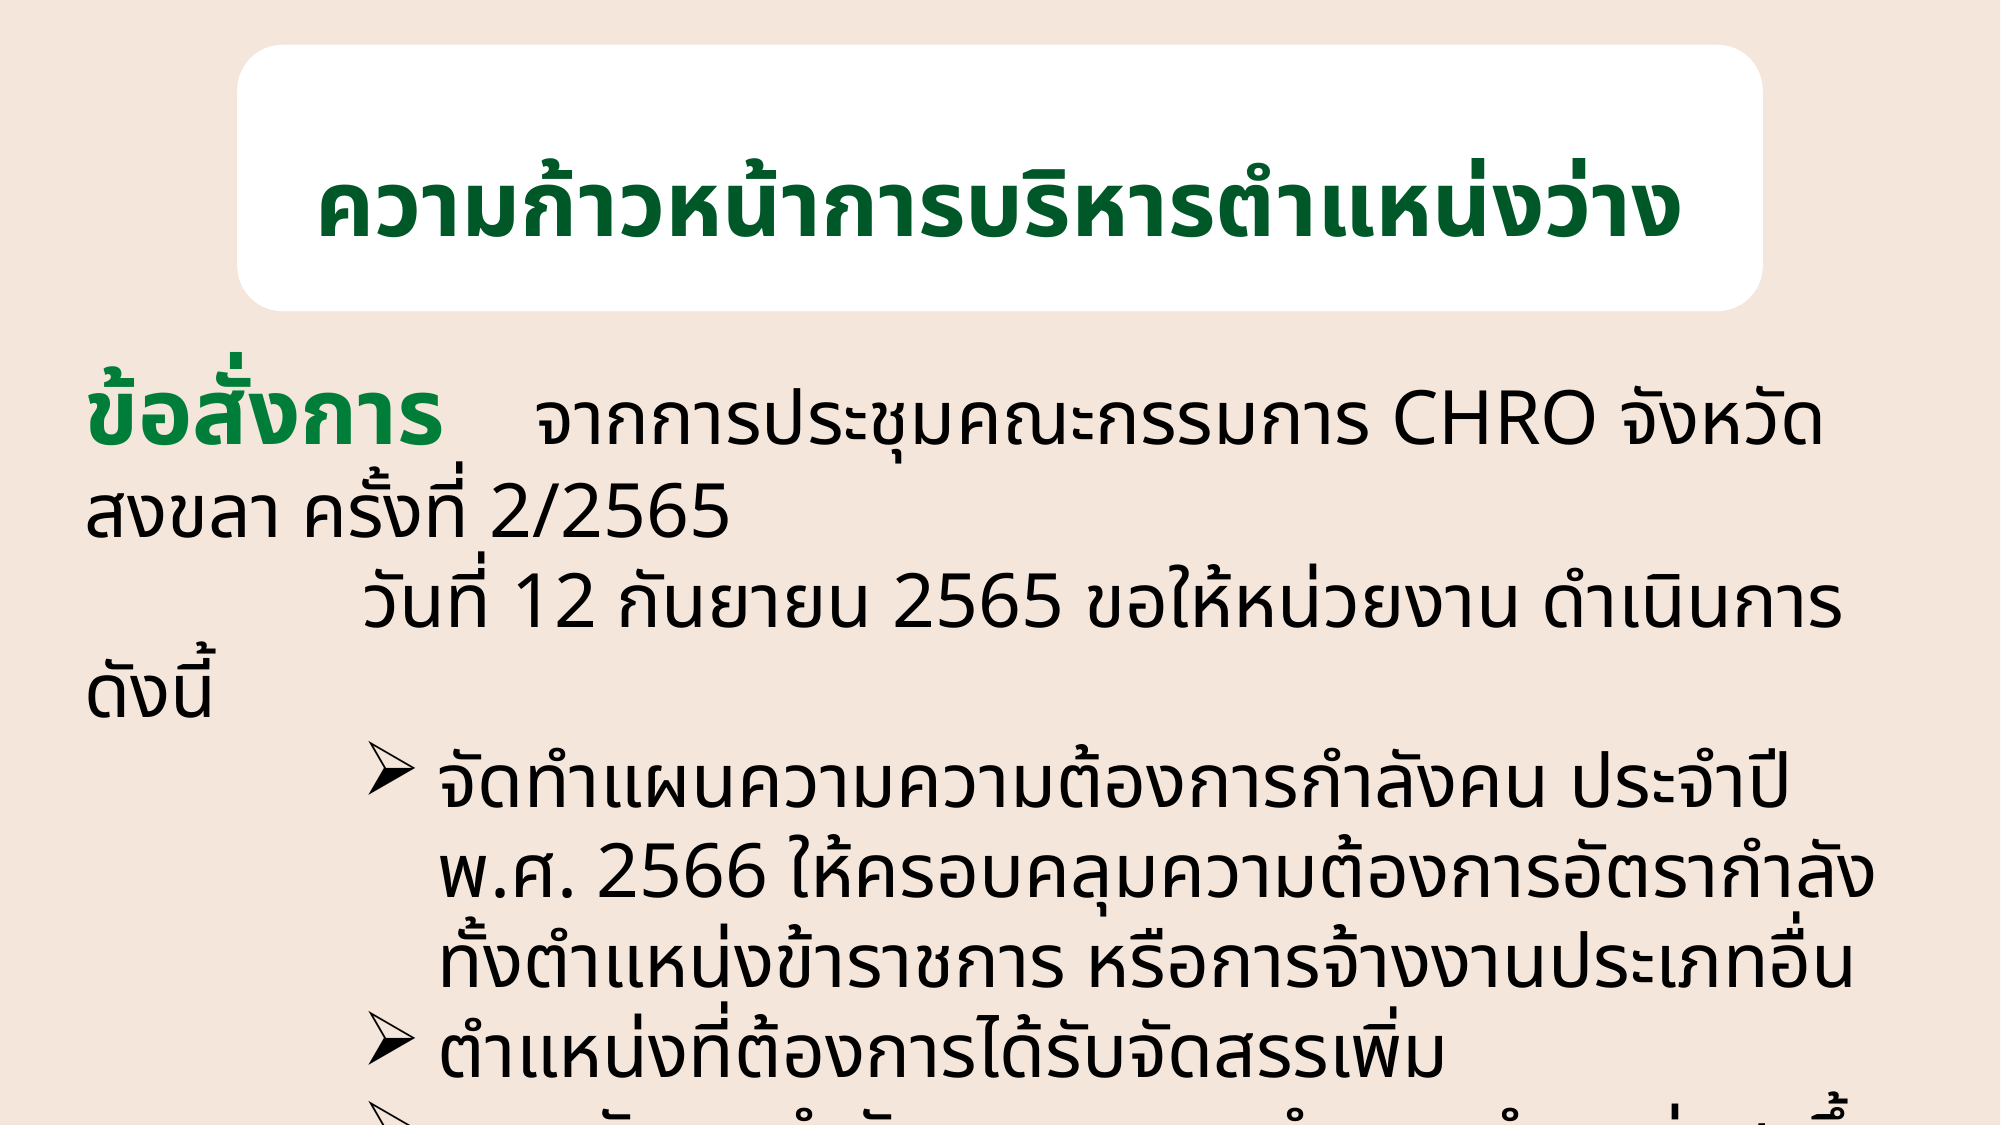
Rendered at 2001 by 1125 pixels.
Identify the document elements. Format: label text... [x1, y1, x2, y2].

text_box [237, 44, 1763, 312]
text_box ข้อสั่งการ จากการประชุมคณะกรรมการ CHRO จังหวัดสงขลา ครั้งที่ 2/2565 วันที่ 12 กันยายน 2565 ขอให้หน่วยงาน ดำเนินการ ดังนี้ จัดทำแผนความความต้องการกำลังคน ประจำปี พ.ศ. 2566 ให้ครอบคลุมความต้องการอัตรากำลังทั้งตำแหน่งข้าราชการ หรือการจ้างงานประเภทอื่น ตำแหน่งที่ต้องการได้รับจัดสรรเพิ่ม แผนพัฒนากำลังคน และการกำหนดตำแหน่งสูงขึ้น *โดยให้จัดเรียงตามลำดับความสำคัญตามความต้องการ และส่งภายในวันที่ 21 ตุลาคม 2565* [69, 345, 1931, 1125]
text_box ความก้าวหน้าการบริหารตำแหน่งว่าง [264, 82, 1736, 262]
